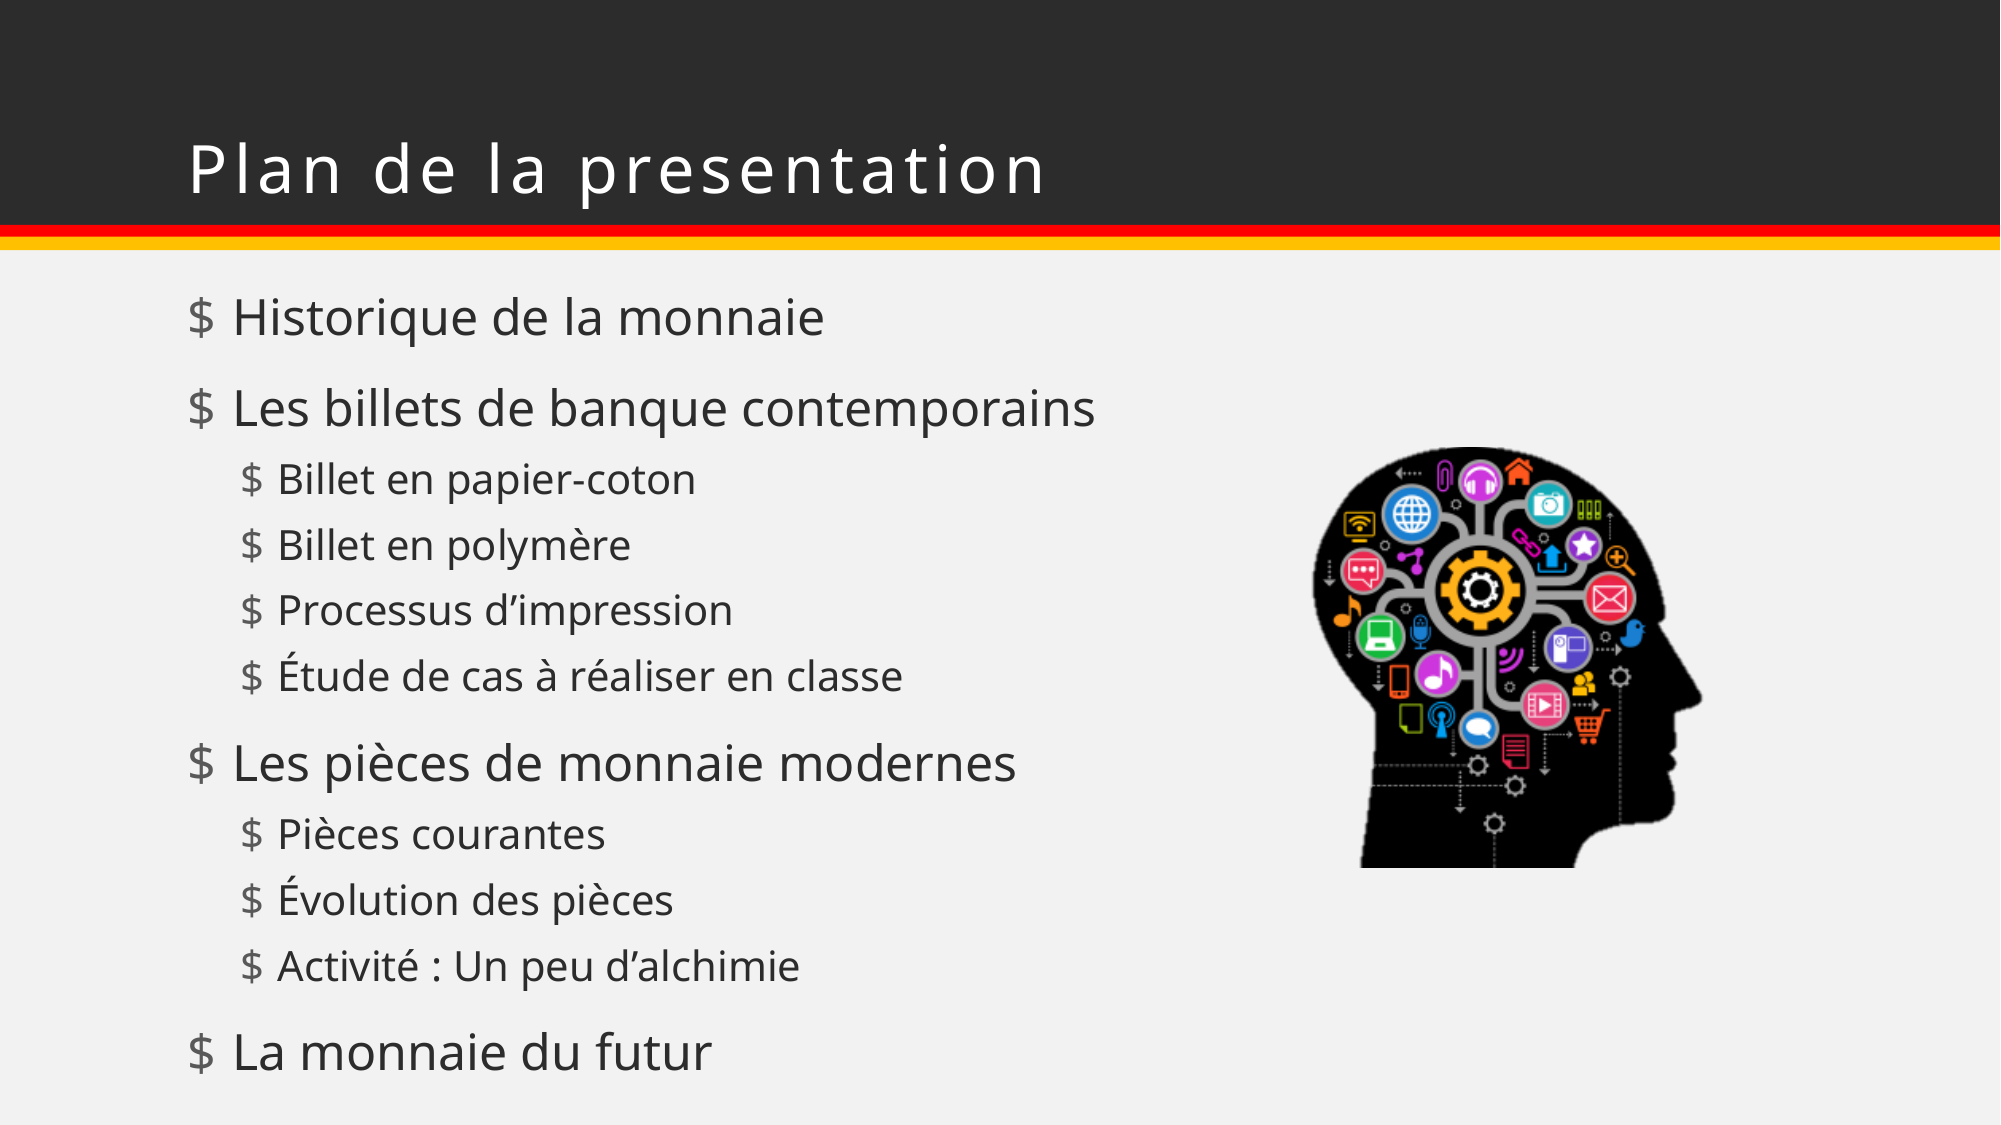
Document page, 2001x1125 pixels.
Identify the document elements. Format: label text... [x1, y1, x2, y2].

picture [1269, 447, 1748, 868]
title Plan de la presentation [172, 45, 1748, 216]
list Historique de la monnaie Les billets de banque contemporains Billet en papier-coton Billet en polymère Processus d’impression Étude de cas à réaliser en classe Les pièces de monnaie modernes Pièces courantes Évolution des pièces Activité : Un peu d’alchimie La monnaie du futur [172, 284, 1748, 1106]
